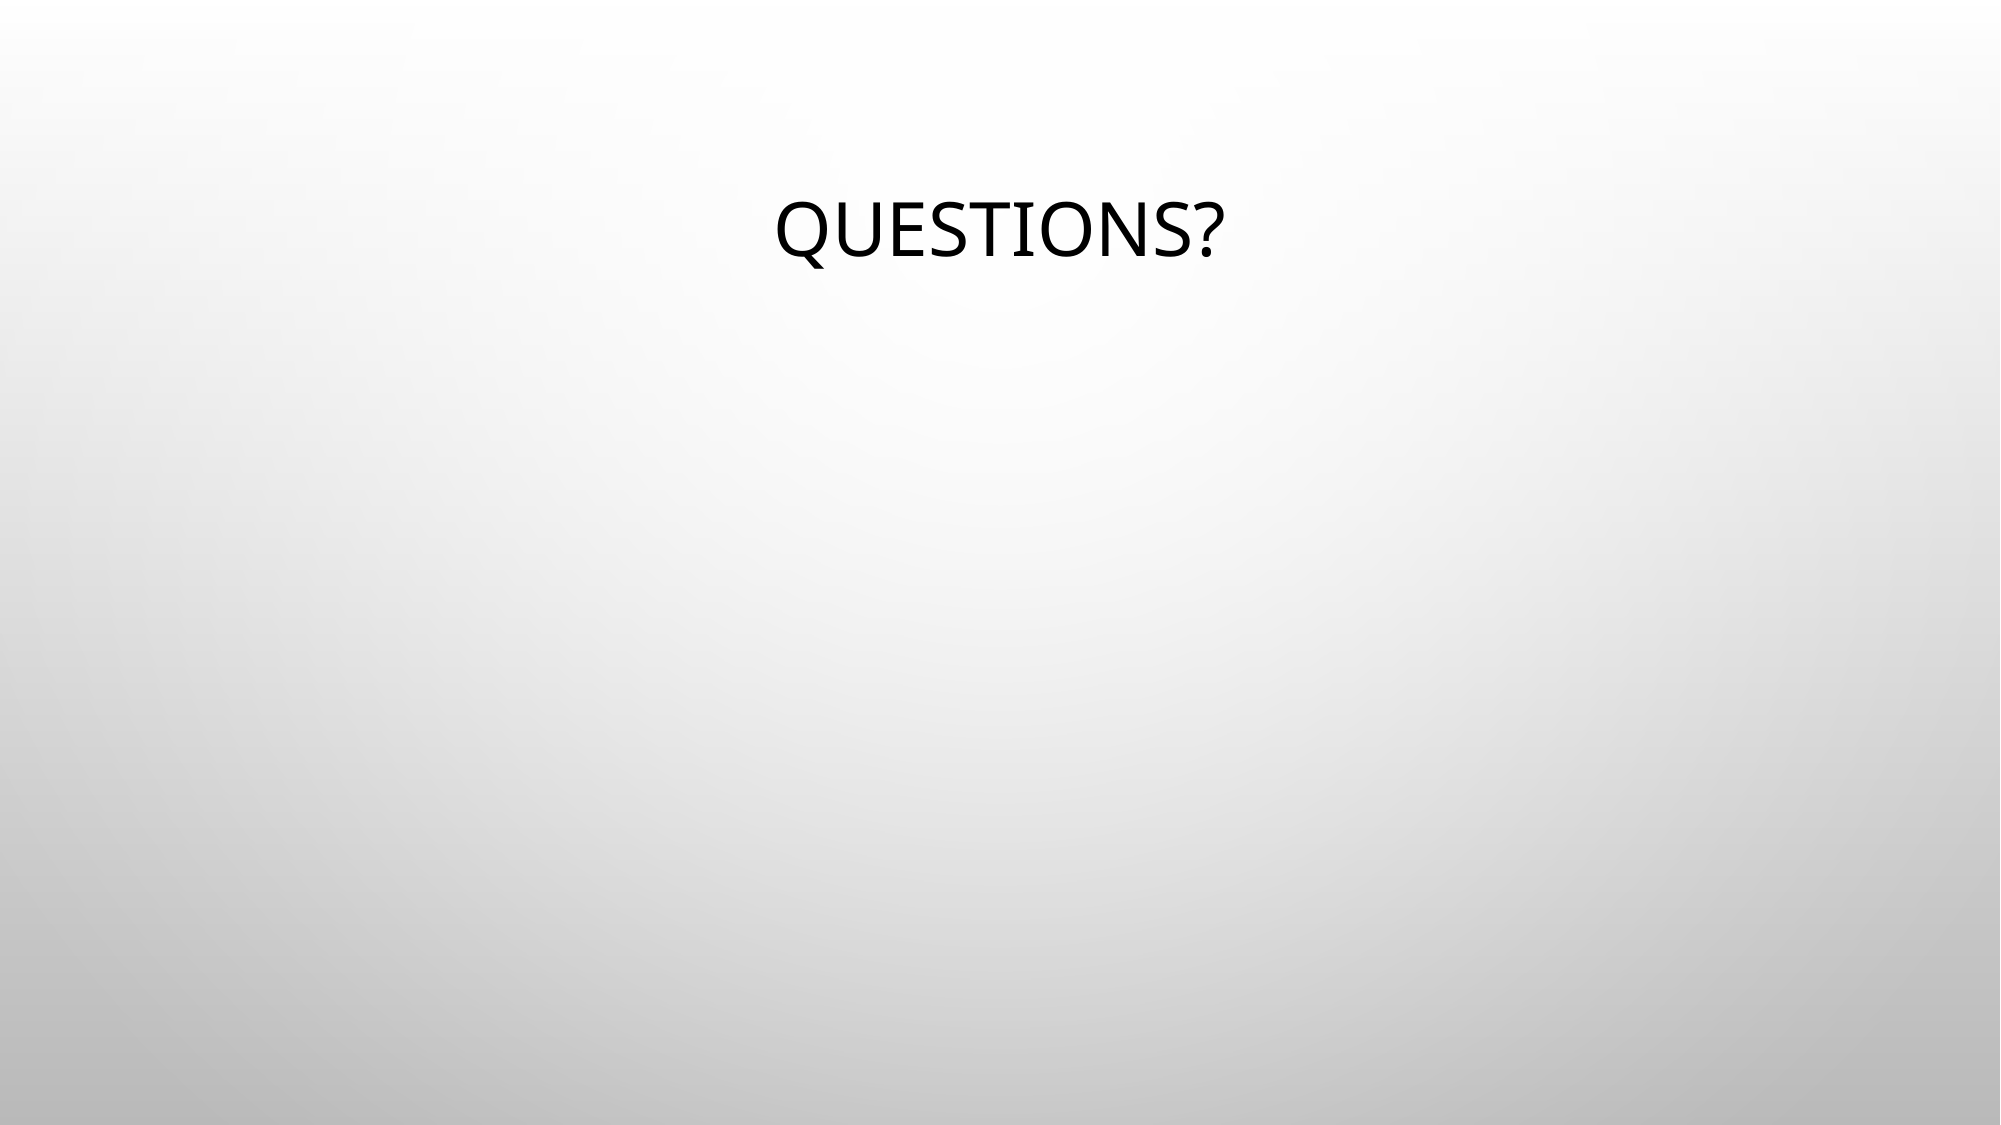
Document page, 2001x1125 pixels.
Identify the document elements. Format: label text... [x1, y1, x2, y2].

title Questions? [149, 101, 1851, 364]
picture [0, 0, 2000, 1125]
